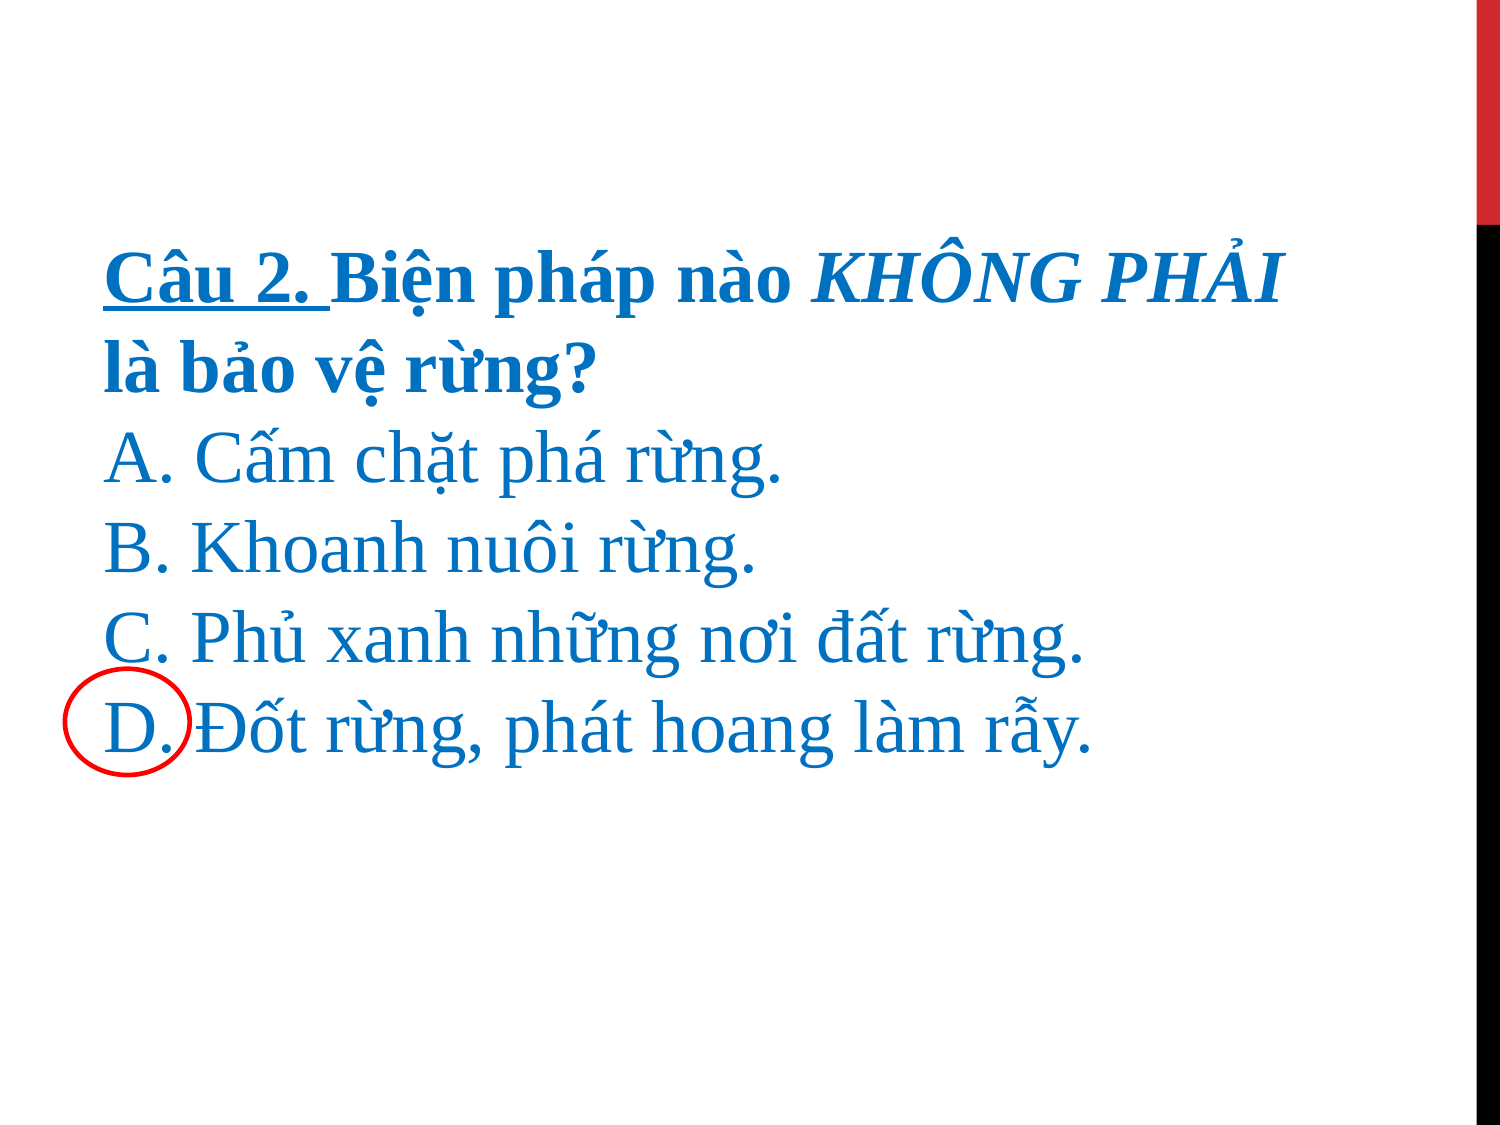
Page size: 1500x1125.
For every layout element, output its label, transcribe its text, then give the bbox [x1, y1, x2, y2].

text_box Câu 2. Biện pháp nào KHÔNG PHẢI là bảo vệ rừng? A. Cấm chặt phá rừng. B. Khoanh nuôi rừng. C. Phủ xanh những nơi đất rừng. D. Đốt rừng, phát hoang làm rẫy. [88, 219, 1353, 775]
text_box [62, 666, 193, 778]
